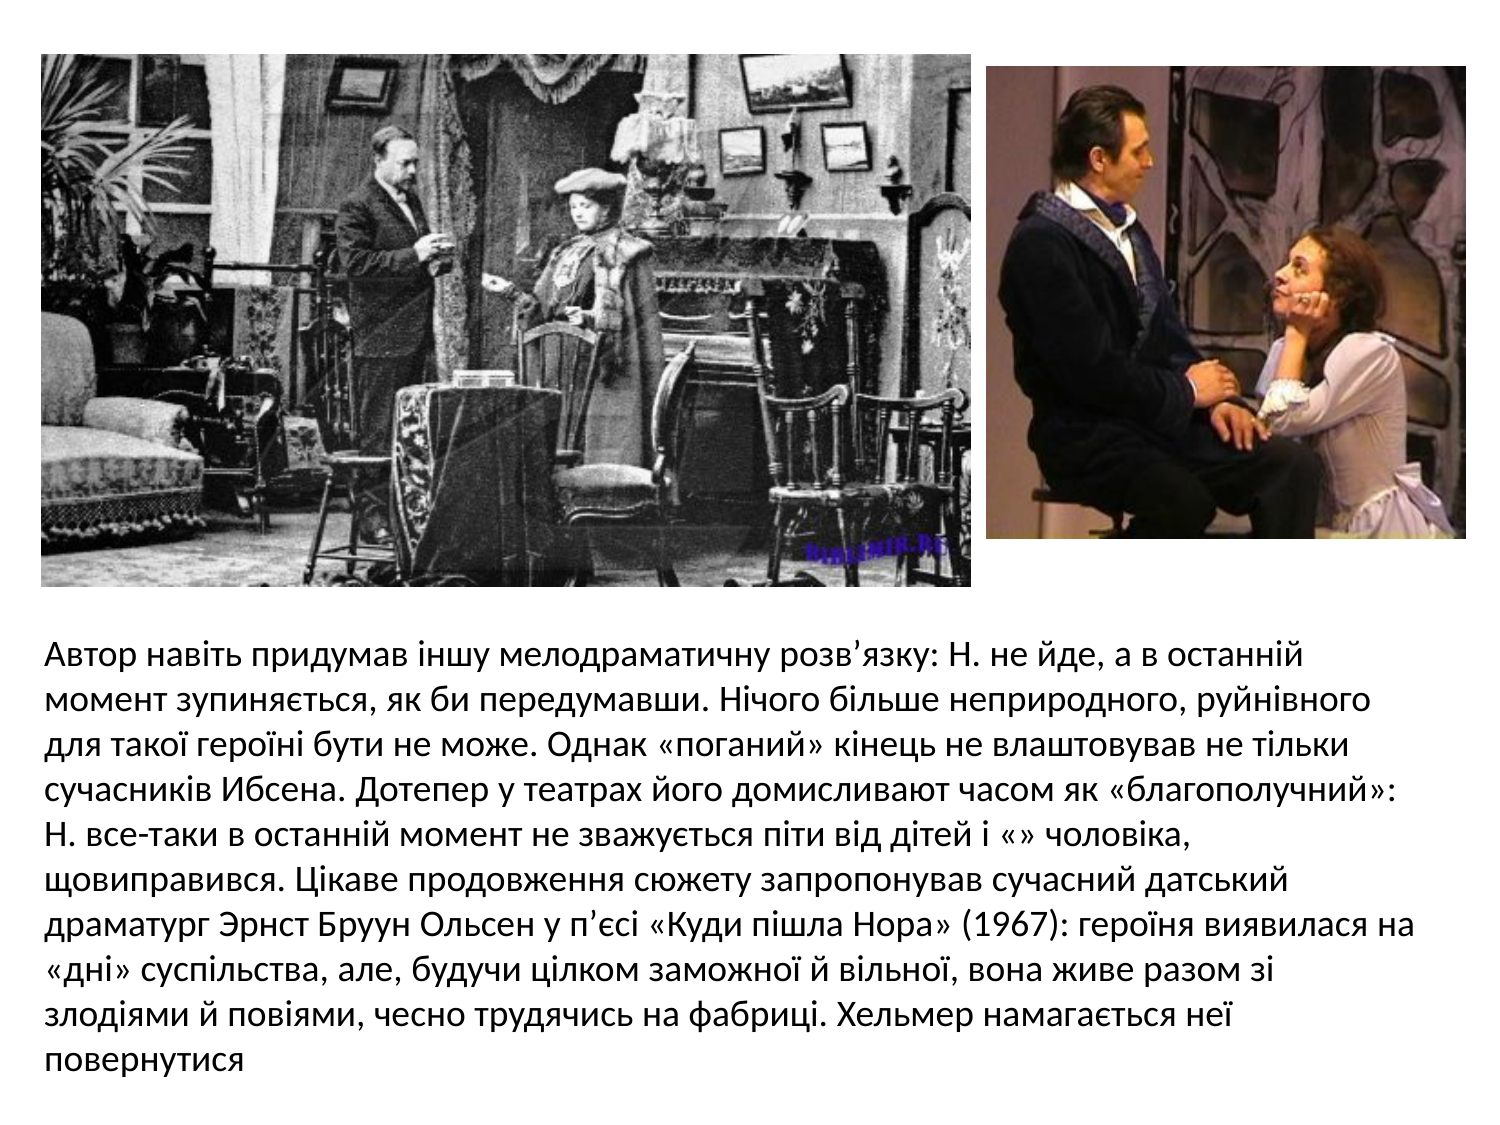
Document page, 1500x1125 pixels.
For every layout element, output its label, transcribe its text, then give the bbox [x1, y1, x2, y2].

text_box Автор навіть придумав іншу мелодраматичну розв’язку: Н. не йде, а в останній момент зупиняється, як би передумавши. Нічого більше неприродного, руйнівного для такої героїні бути не може. Однак «поганий» кінець не влаштовував не тільки сучасників Ибсена. Дотепер у театрах його домисливают часом як «благополучний»: Н. все-таки в останній момент не зважується піти від дітей і «» чоловіка, щовиправився. Цікаве продовження сюжету запропонував сучасний датський драматург Эрнст Бруун Ольсен у п’єсі «Куди пішла Нора» (1967): героїня виявилася на «дні» суспільства, але, будучи цілком заможної й вільної, вона живе разом зі злодіями й повіями, чесно трудячись на фабриці. Хельмер намагається неї повернутися [29, 621, 1436, 1087]
picture [41, 54, 971, 587]
picture [985, 66, 1467, 539]
